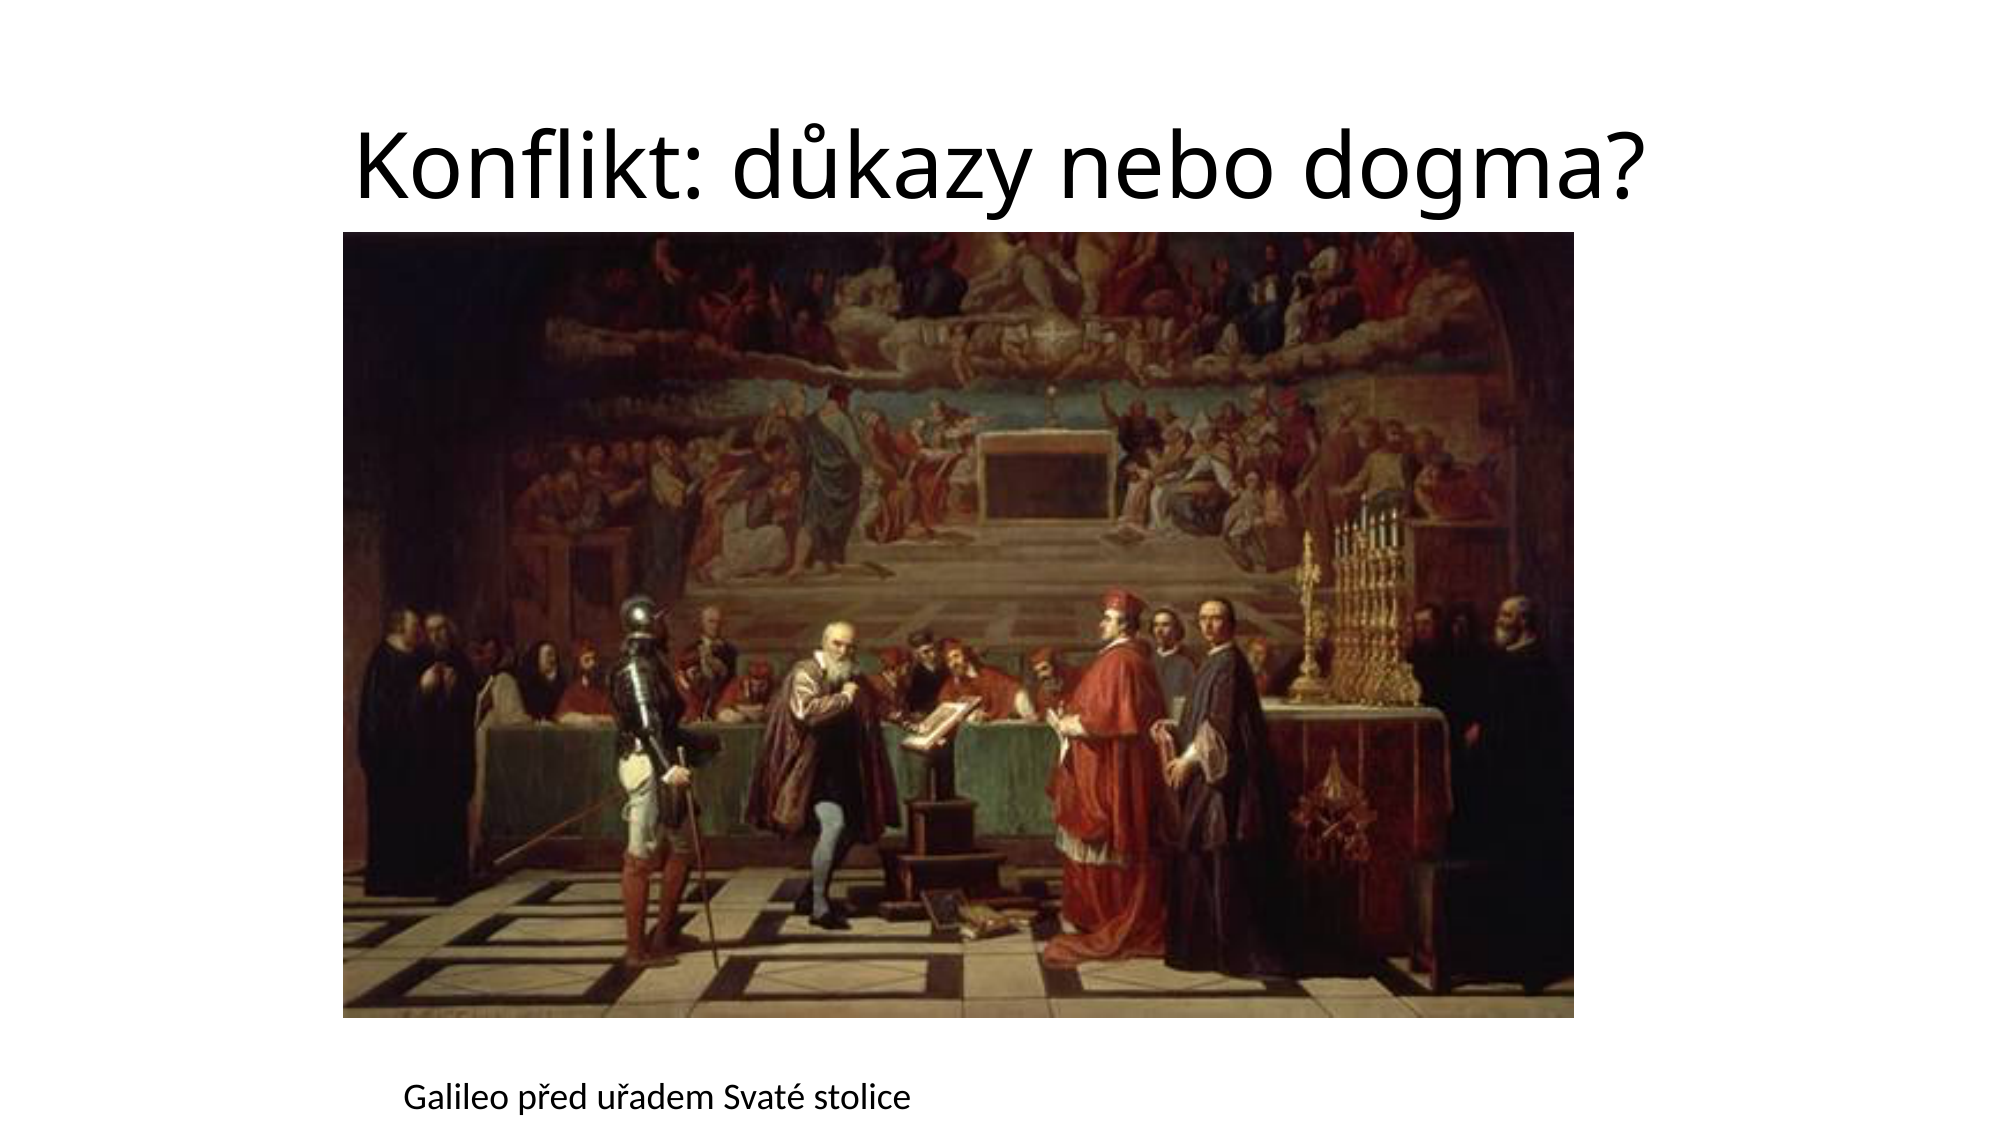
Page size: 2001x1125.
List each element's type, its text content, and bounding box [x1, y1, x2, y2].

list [343, 232, 1574, 1018]
title Konflikt: důkazy nebo dogma? [137, 59, 1863, 278]
text_box Galileo před uřadem Svaté stolice [388, 1064, 1194, 1124]
